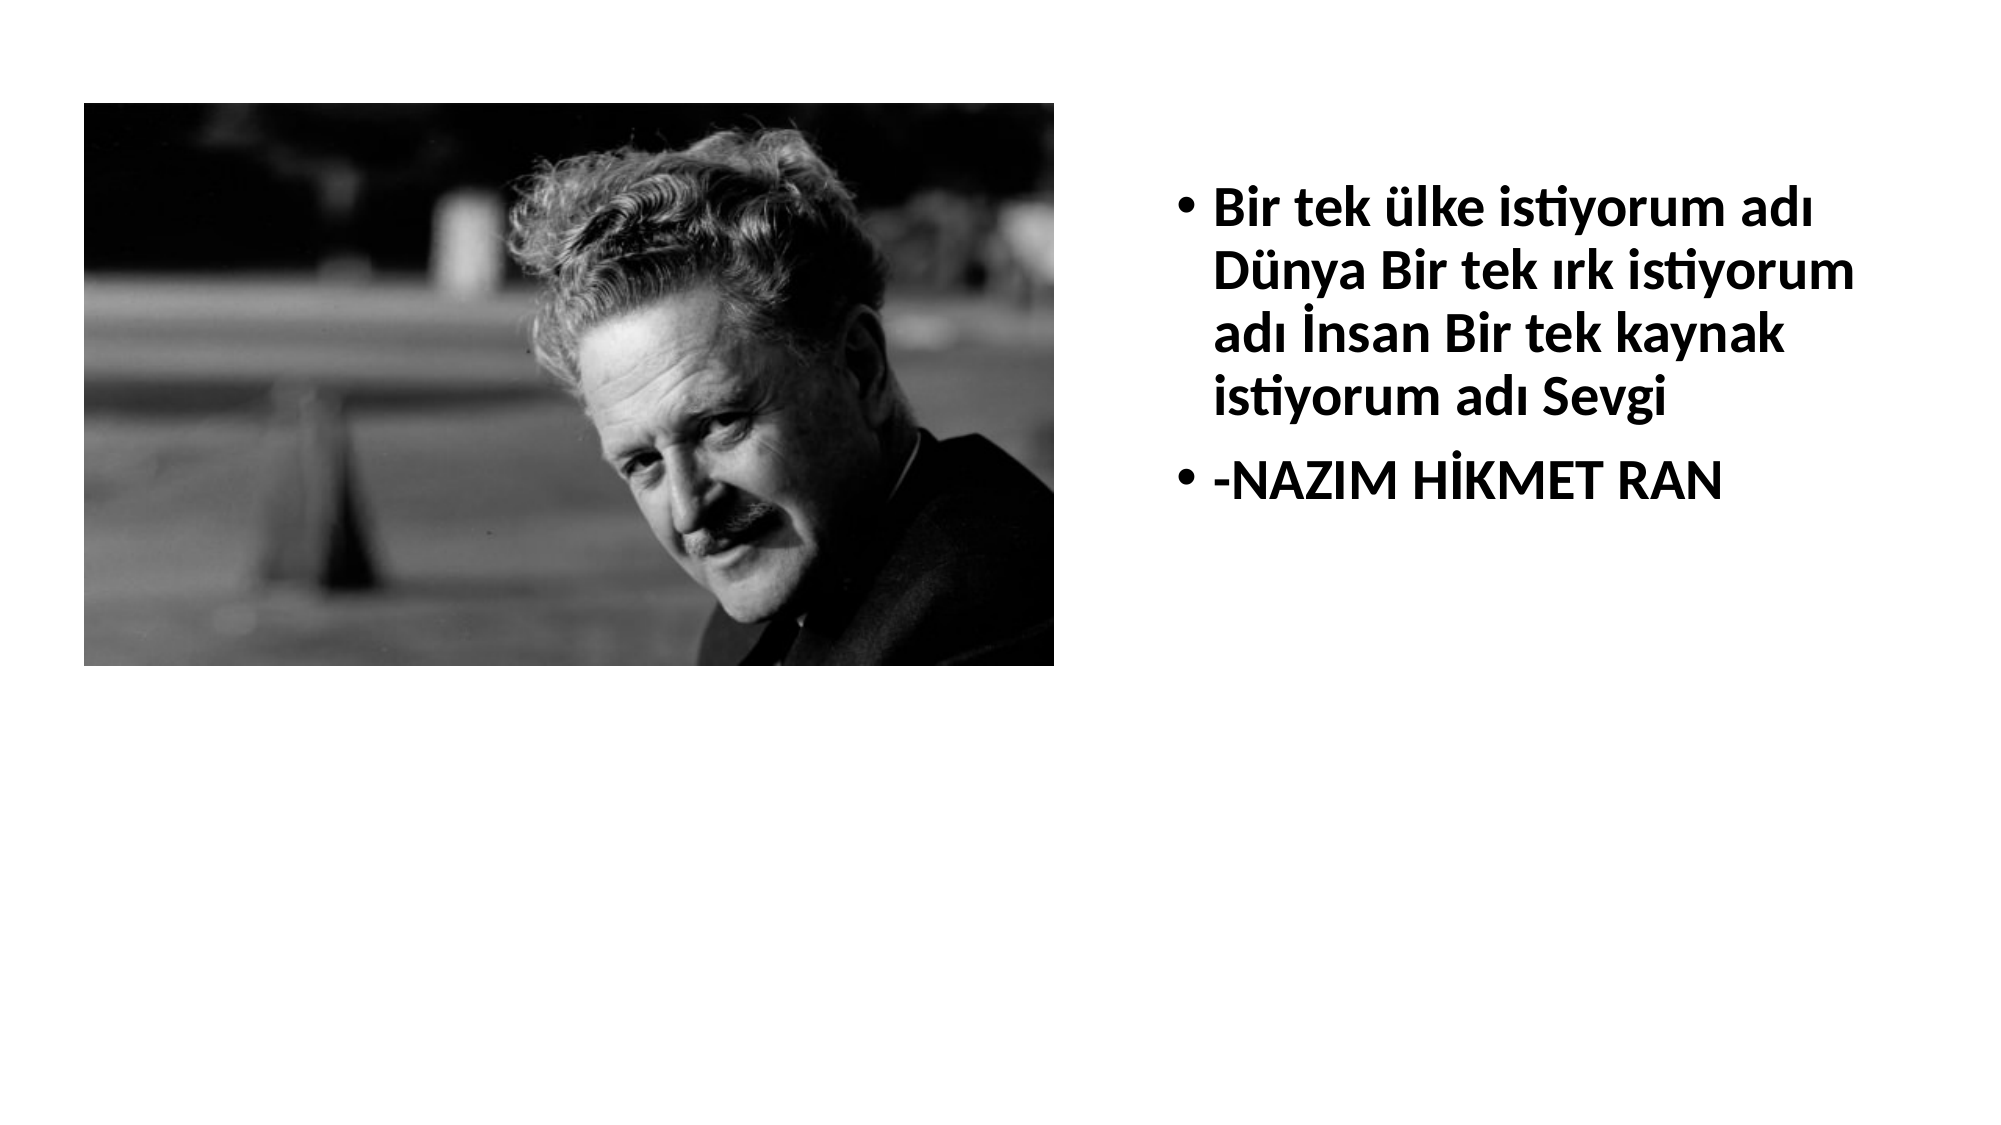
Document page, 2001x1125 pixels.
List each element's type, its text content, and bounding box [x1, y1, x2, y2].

list Bir tek ülke istiyorum adı Dünya Bir tek ırk istiyorum adı İnsan Bir tek kaynak istiyorum adı Sevgi -NAZIM HİKMET RAN [1161, 168, 1953, 883]
picture [84, 103, 1054, 666]
